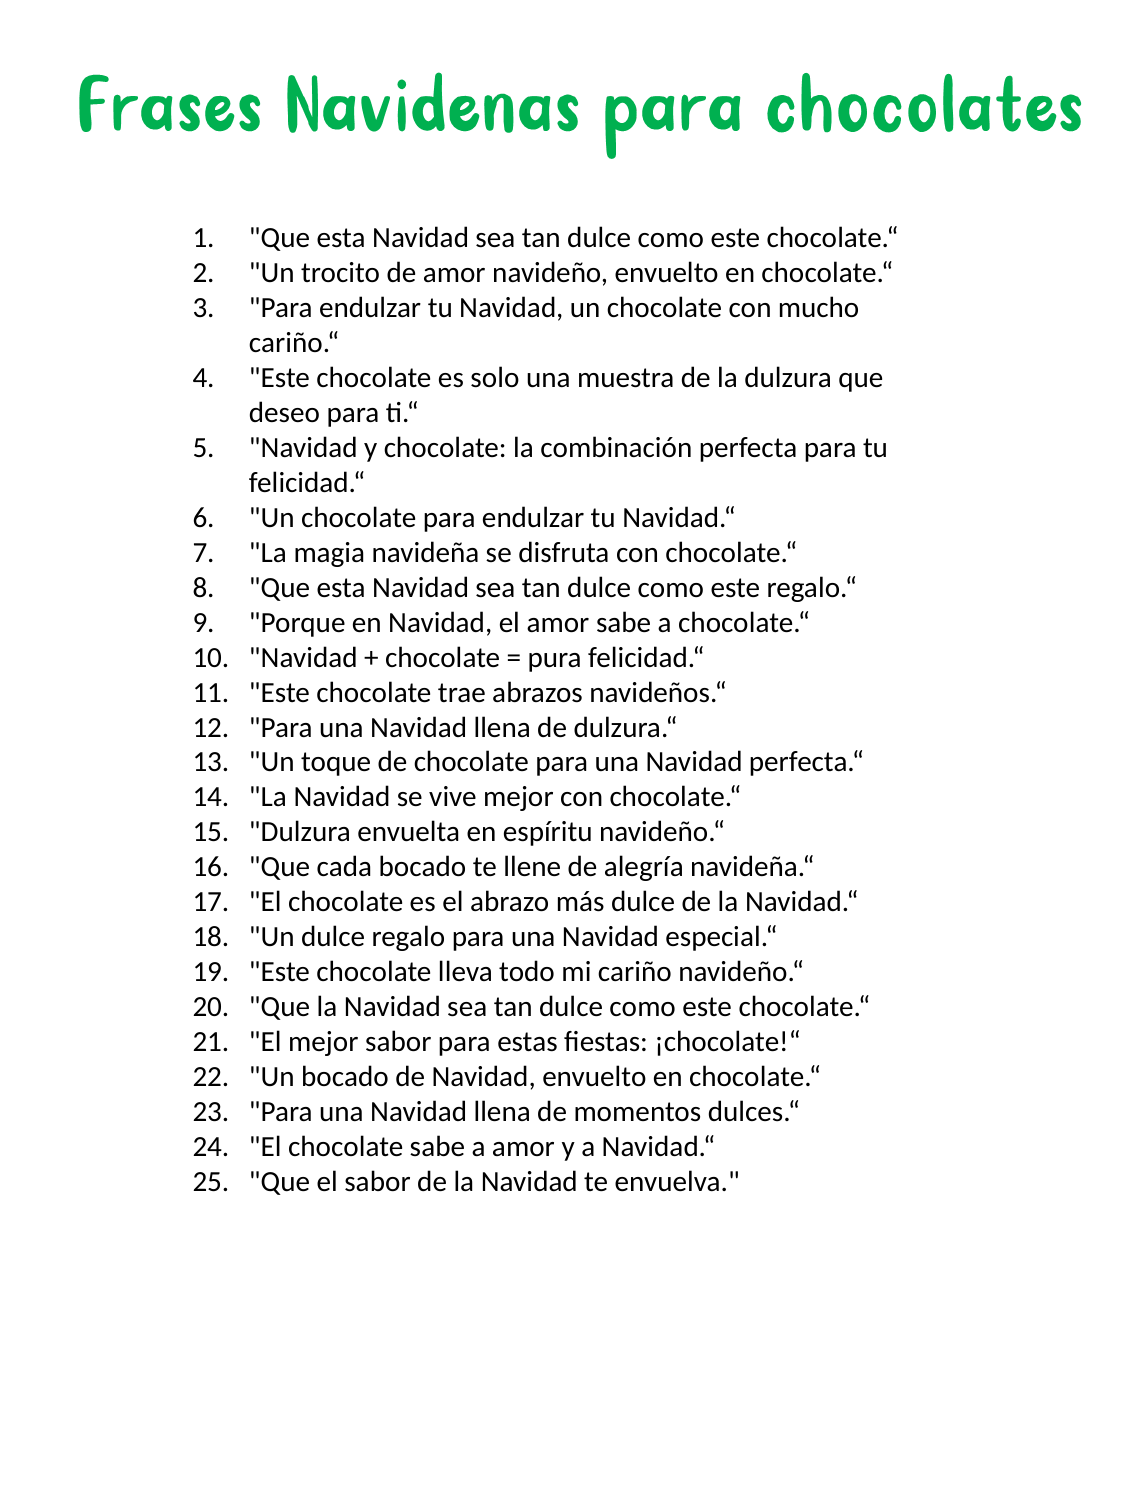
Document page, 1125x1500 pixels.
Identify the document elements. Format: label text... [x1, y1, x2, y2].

text_box "Que esta Navidad sea tan dulce como este chocolate.“ "Un trocito de amor navideño, envuelto en chocolate.“ "Para endulzar tu Navidad, un chocolate con mucho cariño.“ "Este chocolate es solo una muestra de la dulzura que deseo para ti.“ "Navidad y chocolate: la combinación perfecta para tu felicidad.“ "Un chocolate para endulzar tu Navidad.“ "La magia navideña se disfruta con chocolate.“ "Que esta Navidad sea tan dulce como este regalo.“ "Porque en Navidad, el amor sabe a chocolate.“ "Navidad + chocolate = pura felicidad.“ "Este chocolate trae abrazos navideños.“ "Para una Navidad llena de dulzura.“ "Un toque de chocolate para una Navidad perfecta.“ "La Navidad se vive mejor con chocolate.“ "Dulzura envuelta en espíritu navideño.“ "Que cada bocado te llene de alegría navideña.“ "El chocolate es el abrazo más dulce de la Navidad.“ "Un dulce regalo para una Navidad especial.“ "Este chocolate lleva todo mi cariño navideño.“ "Que la Navidad sea tan dulce como este chocolate.“ "El mejor sabor para estas fiestas: ¡chocolate!“ "Un bocado de Navidad, envuelto en chocolate.“ "Para una Navidad llena de momentos dulces.“ "El chocolate sabe a amor y a Navidad.“ "Que el sabor de la Navidad te envuelva." [177, 212, 948, 1205]
picture [27, 39, 1125, 212]
